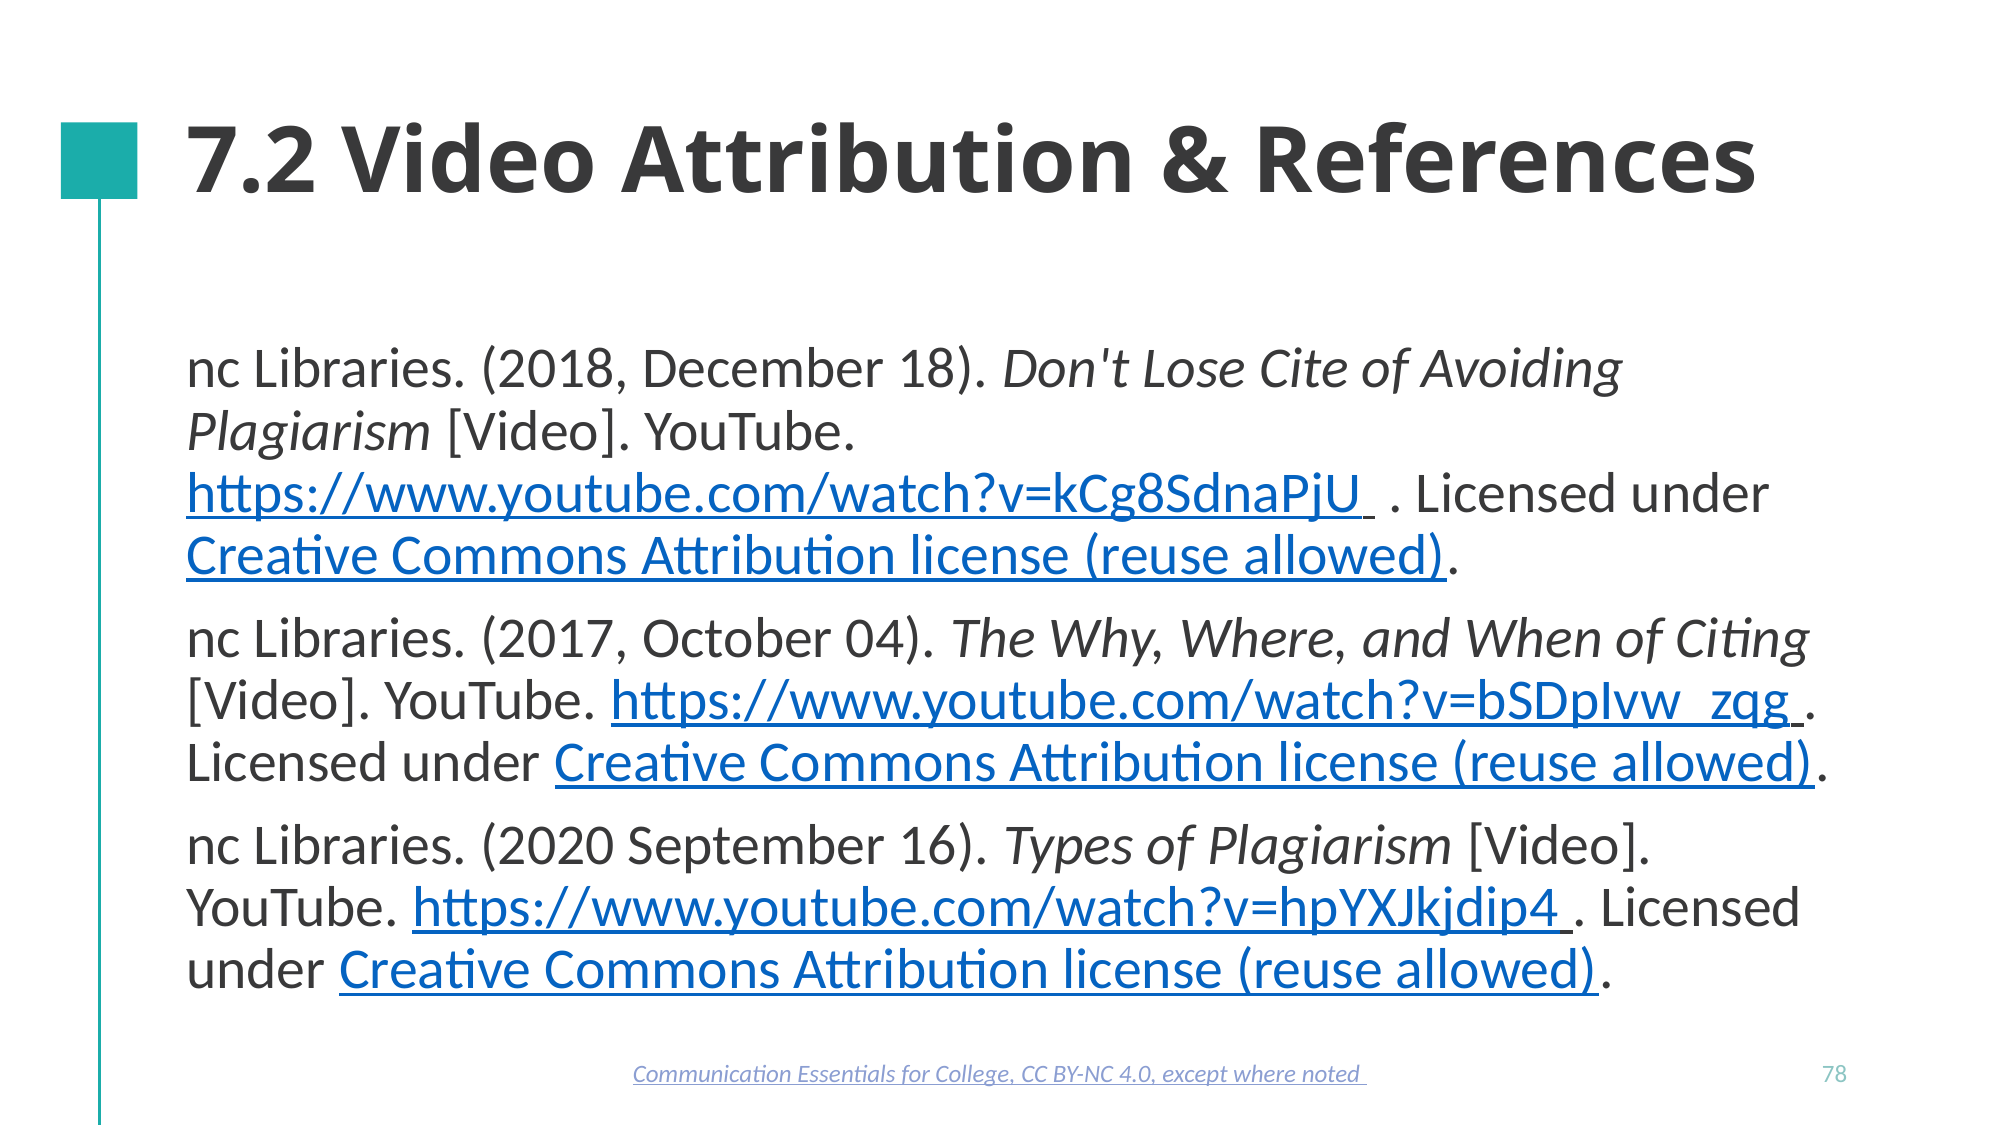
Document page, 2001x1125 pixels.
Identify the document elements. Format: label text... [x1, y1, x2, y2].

slide_number 78 [1412, 1042, 1863, 1103]
footer Communication Essentials for College, CC BY-NC 4.0, except where noted [590, 1042, 1410, 1102]
title 7.2 Video Attribution & References [171, 105, 1863, 278]
list nc Libraries. (2018, December 18). Don't Lose Cite of Avoiding Plagiarism [Video]. YouTube. https://www.youtube.com/watch?v=kCg8SdnaPjU . Licensed under Creative Commons Attribution license (reuse allowed). nc Libraries. (2017, October 04). The Why, Where, and When of Citing [Video]. YouTube. https://www.youtube.com/watch?v=bSDpIvw_zqg . Licensed under Creative Commons Attribution license (reuse allowed). nc Libraries. (2020 September 16). Types of Plagiarism [Video]. YouTube. https://www.youtube.com/watch?v=hpYXJkjdip4 . Licensed under Creative Commons Attribution license (reuse allowed). [171, 330, 1863, 1014]
